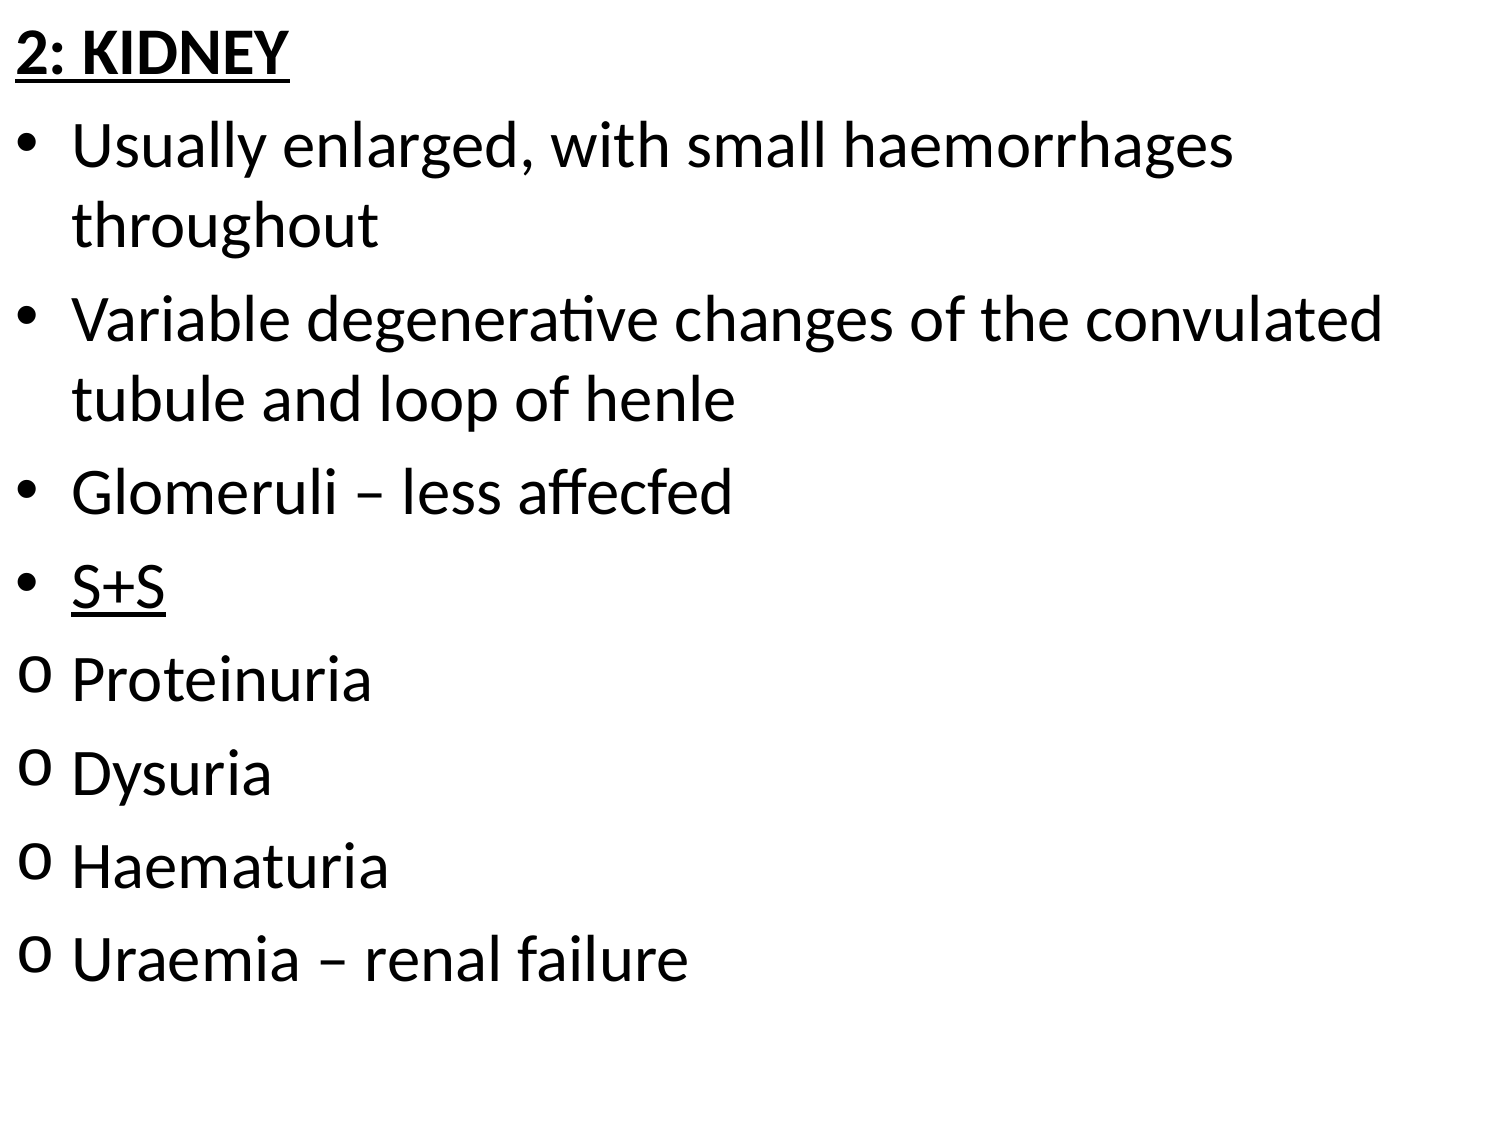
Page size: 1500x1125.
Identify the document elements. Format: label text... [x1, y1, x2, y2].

list 2: KIDNEY Usually enlarged, with small haemorrhages throughout Variable degenerative changes of the convulated tubule and loop of henle Glomeruli – less affecfed S+S Proteinuria Dysuria Haematuria Uraemia – renal failure [0, 0, 1500, 1125]
